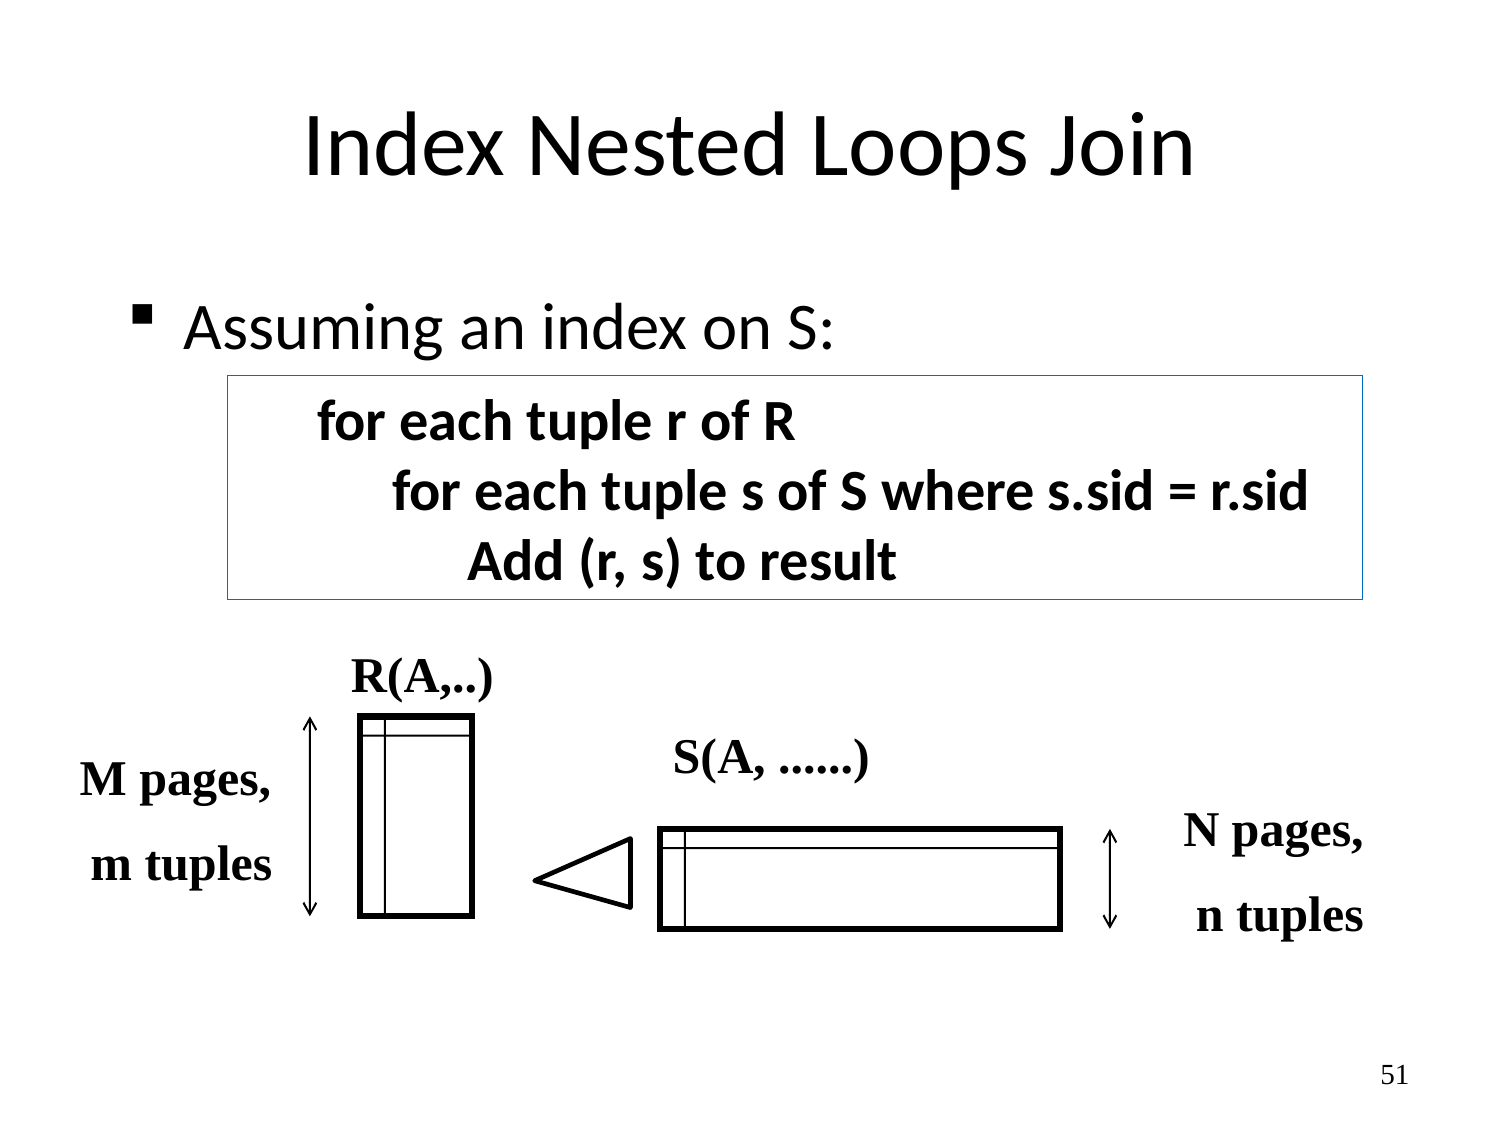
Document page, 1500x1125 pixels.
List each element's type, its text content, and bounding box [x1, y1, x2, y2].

list Assuming an index on S: [112, 275, 1388, 636]
text_box for each tuple r of R for each tuple s of S where s.sid = r.sid Add (r, s) to result [227, 375, 1363, 600]
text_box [62, 635, 1380, 954]
title Index Nested Loops Join [75, 45, 1425, 233]
slide_number 51 [1074, 1042, 1425, 1103]
